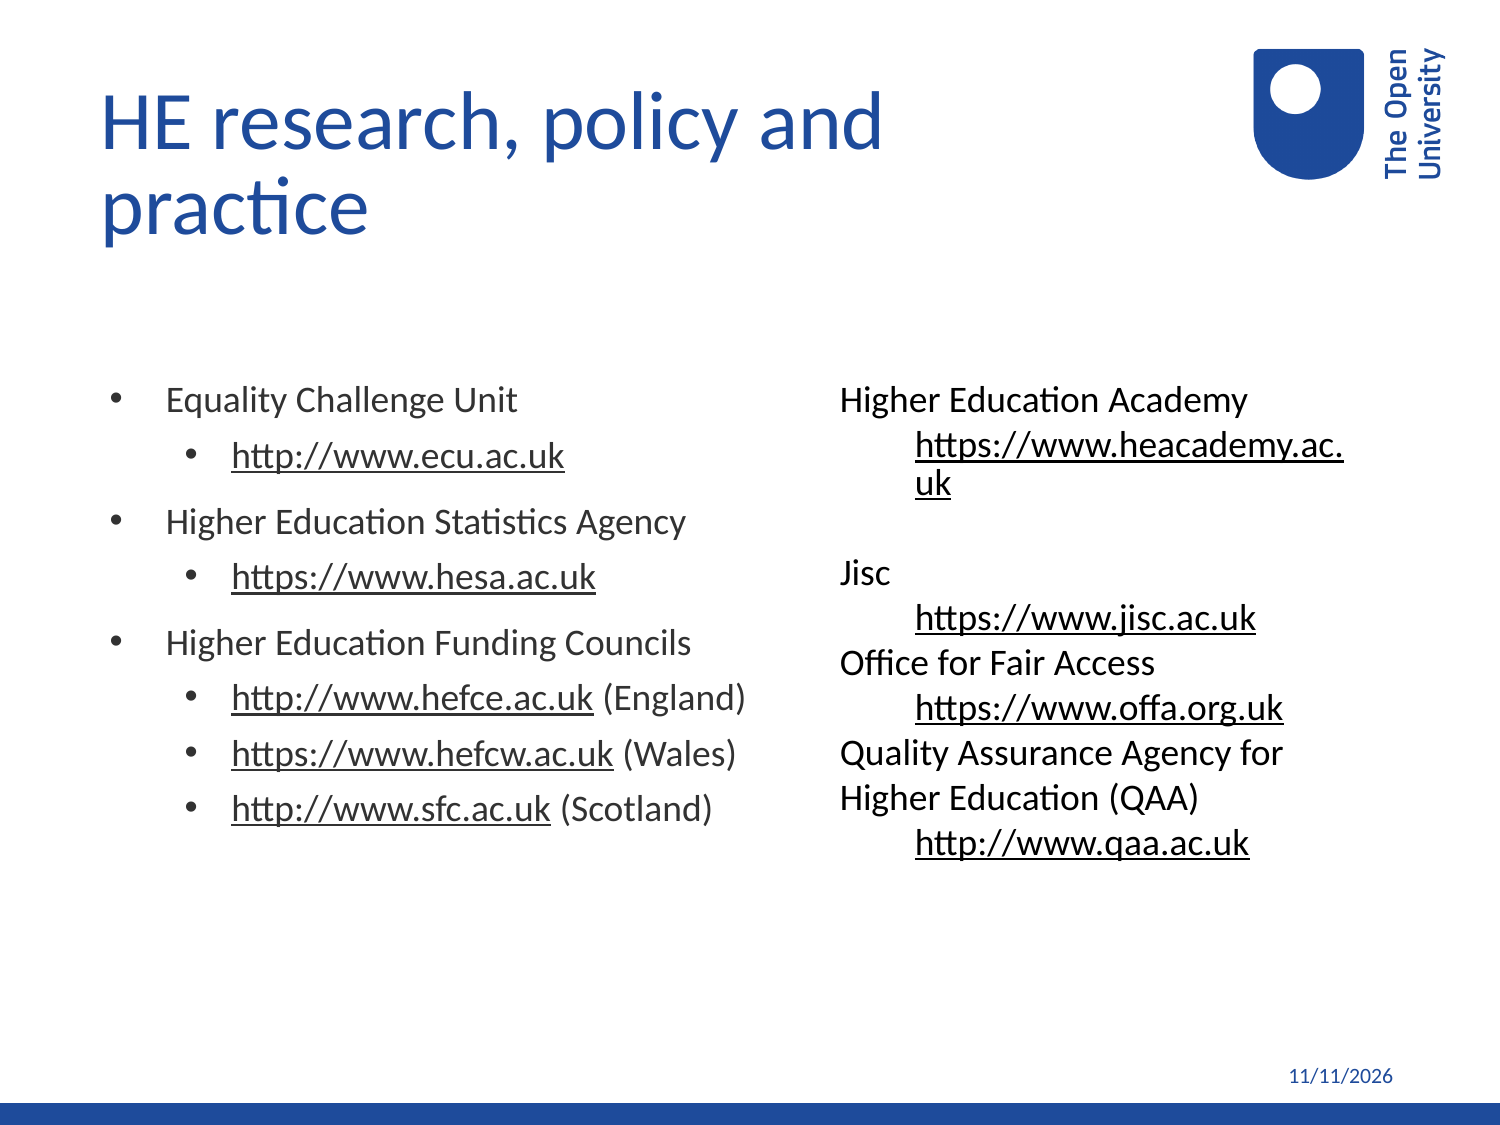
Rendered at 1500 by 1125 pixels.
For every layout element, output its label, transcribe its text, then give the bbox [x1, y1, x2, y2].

text_box Higher Education Academy https://www.heacademy.ac.uk Jisc https://www.jisc.ac.uk Office for Fair Access https://www.offa.org.uk Quality Assurance Agency for Higher Education (QAA) http://www.qaa.ac.uk [824, 367, 1367, 833]
picture [1245, 39, 1462, 189]
list HE research, policy and practice [94, 76, 1073, 221]
list Equality Challenge Unit http://www.ecu.ac.uk Higher Education Statistics Agency https://www.hesa.ac.uk Higher Education Funding Councils http://www.hefce.ac.uk (England) https://www.hefcw.ac.uk (Wales) http://www.sfc.ac.uk (Scotland) [94, 367, 793, 1028]
